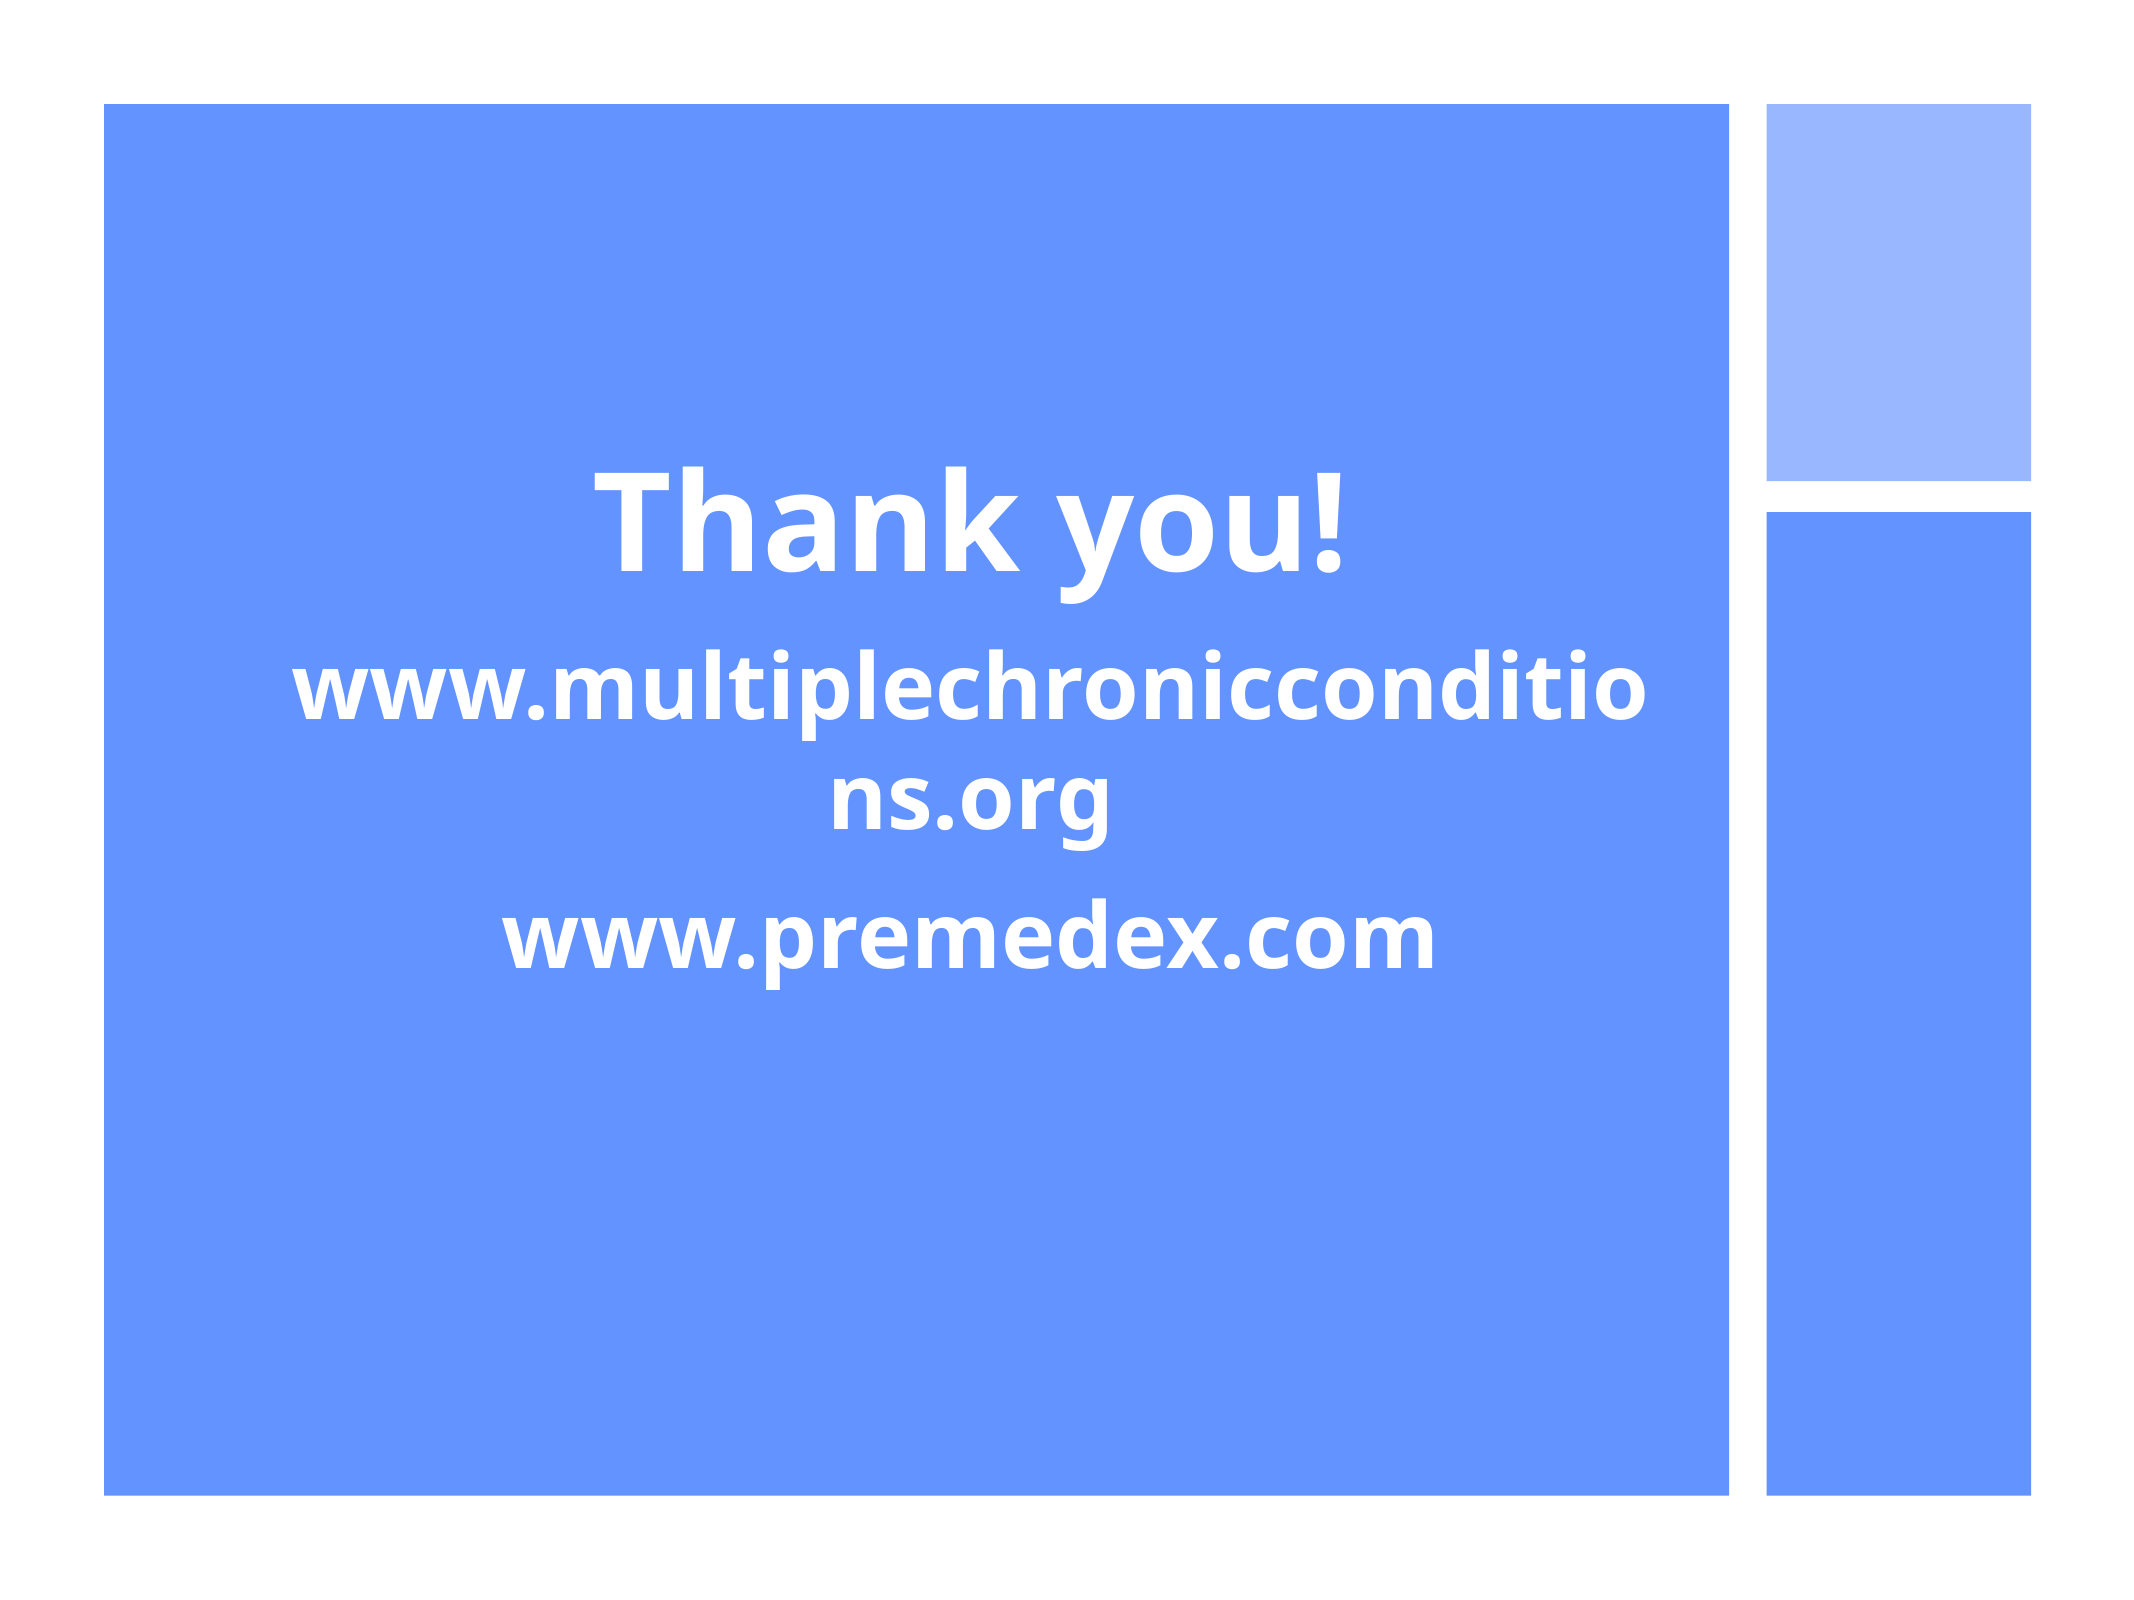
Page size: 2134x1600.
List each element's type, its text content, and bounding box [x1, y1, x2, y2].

text_box [104, 104, 1730, 1496]
text_box [1242, 541, 1856, 1469]
text_box [1766, 512, 2032, 1496]
text_box [1766, 104, 2032, 482]
list Thank you! www.multiplechronicconditions.org www.premedex.com [213, 212, 1680, 1388]
